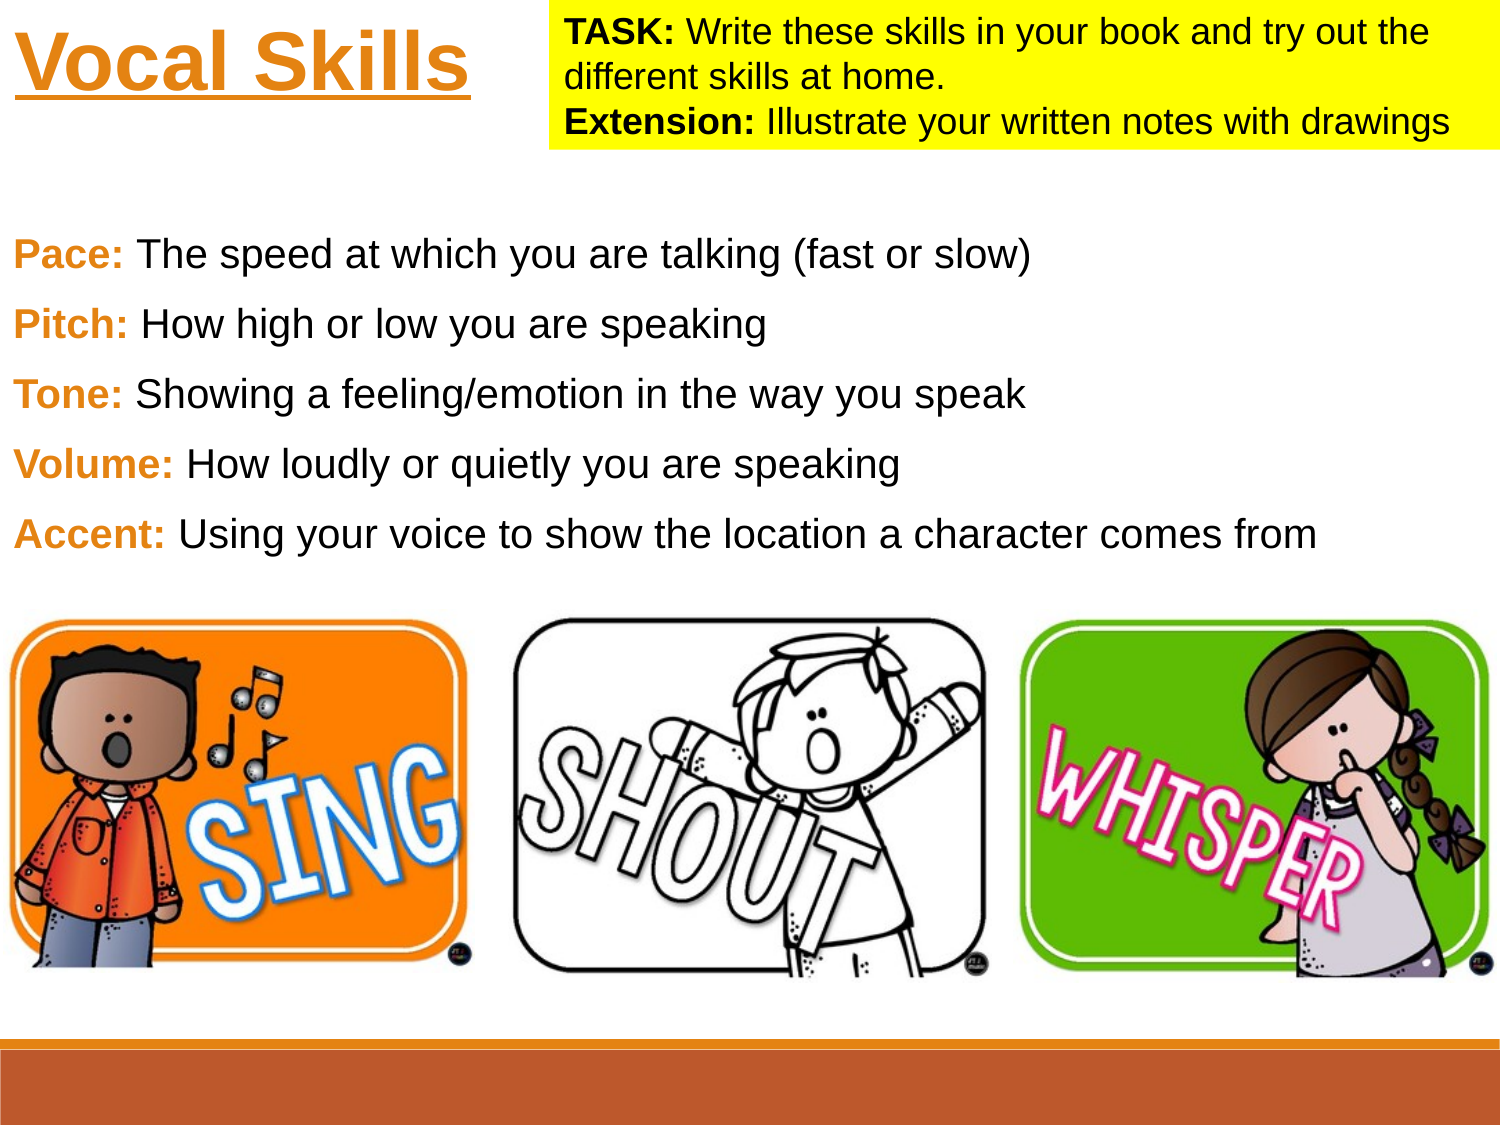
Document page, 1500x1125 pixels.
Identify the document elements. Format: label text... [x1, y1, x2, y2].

text_box Vocal Skills [0, 0, 549, 115]
text_box TASK: Write these skills in your book and try out the different skills at home. Extension: Illustrate your written notes with drawings [549, 0, 1500, 150]
picture [507, 609, 993, 984]
picture [2, 609, 475, 974]
text_box Pace: The speed at which you are talking (fast or slow) Pitch: How high or low you are speaking Tone: Showing a feeling/emotion in the way you speak Volume: How loudly or quietly you are speaking Accent: Using your voice to show the location a character comes from [0, 219, 1499, 565]
picture [1012, 609, 1498, 984]
